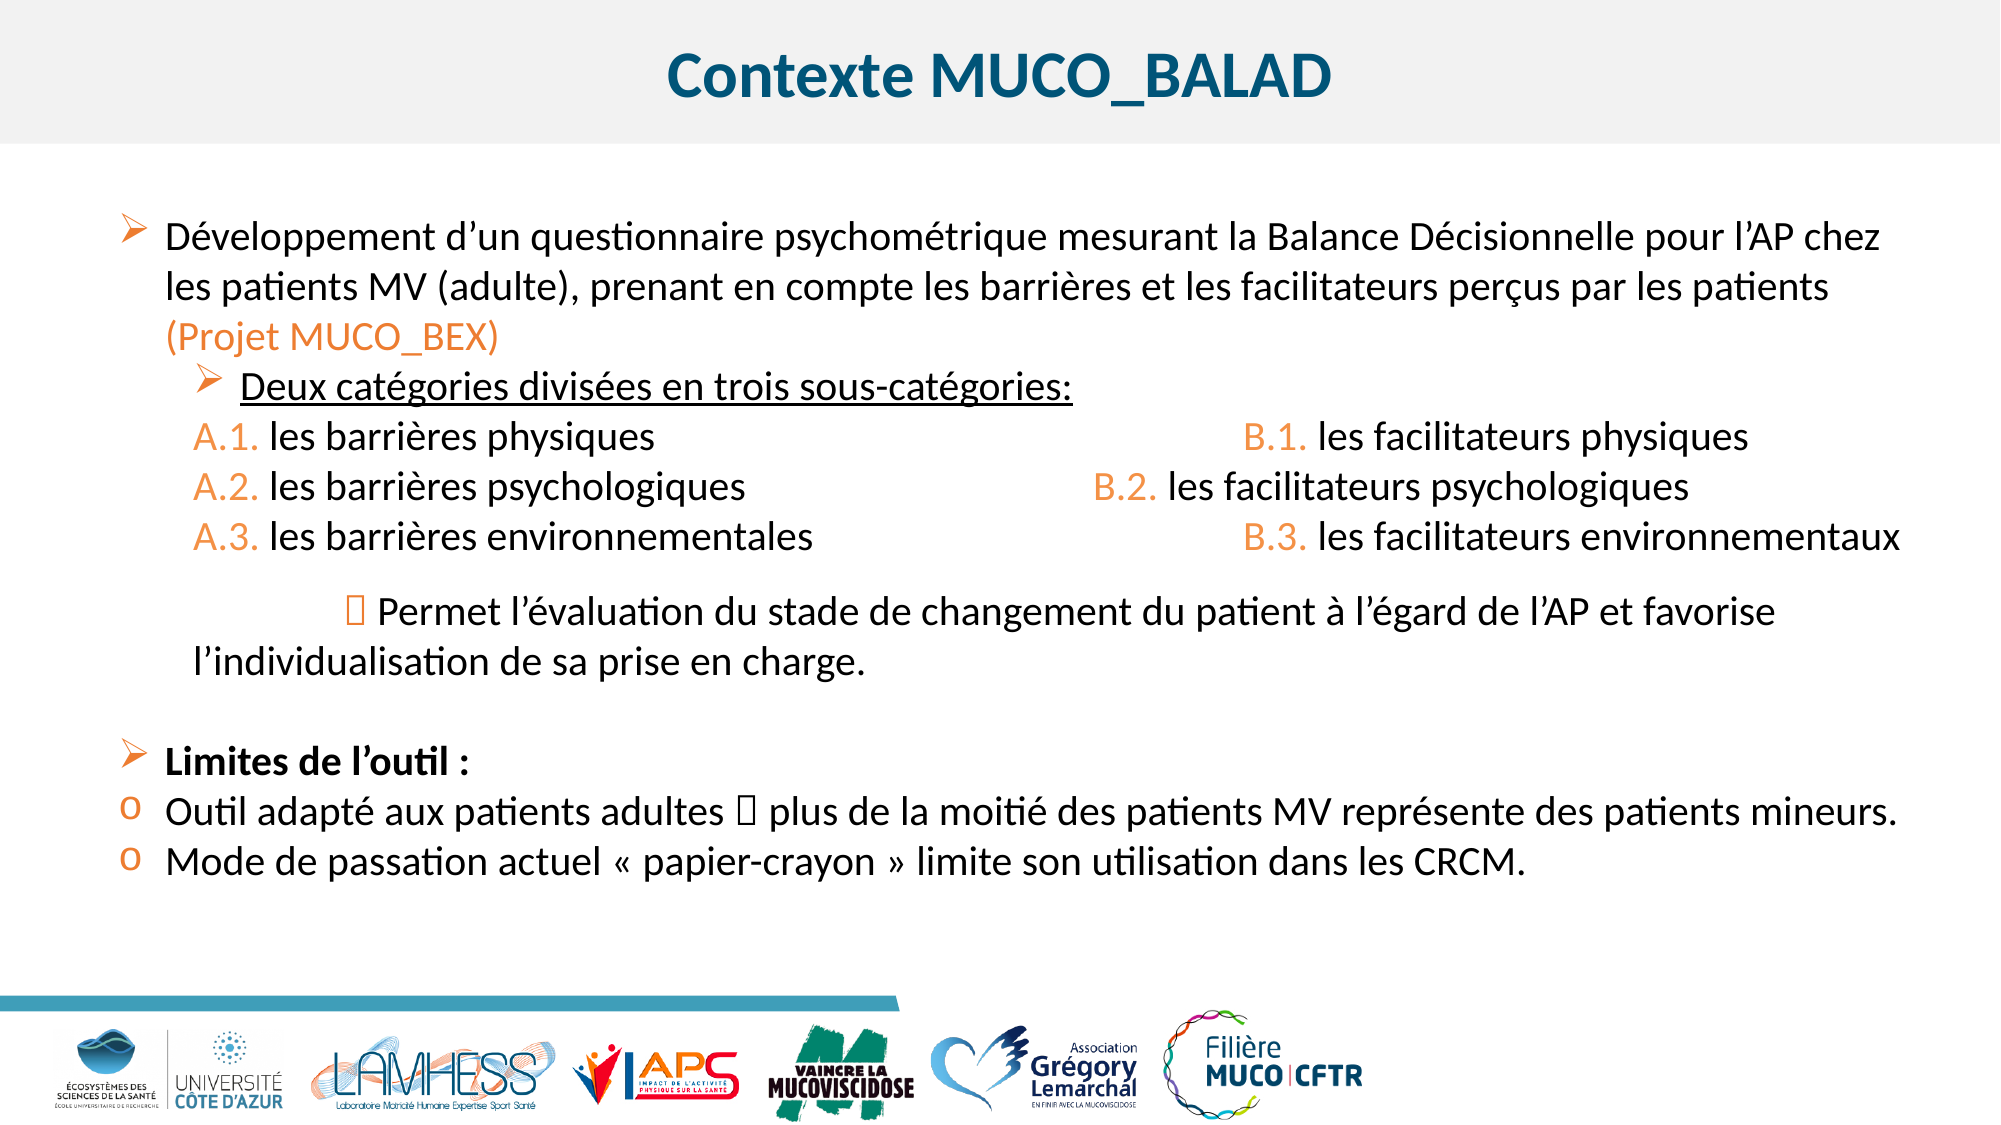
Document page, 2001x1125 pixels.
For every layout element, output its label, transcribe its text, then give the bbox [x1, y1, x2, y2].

picture [768, 1009, 1362, 1125]
text_box [0, 995, 900, 1012]
text_box [0, 0, 2000, 144]
picture [293, 1024, 739, 1124]
picture [53, 1029, 284, 1109]
text_box Contexte MUCO_BALAD [275, 23, 1725, 119]
text_box Développement d’un questionnaire psychométrique mesurant la Balance Décisionnelle pour l’AP chez les patients MV (adulte), prenant en compte les barrières et les facilitateurs perçus par les patients (Projet MUCO_BEX) Deux catégories divisées en trois sous-catégories: A.1. les barrières physiques B.1. les facilitateurs physiques A.2. les barrières psychologiques B.2. les facilitateurs psychologiques A.3. les barrières environnementales B.3. les facilitateurs environnementaux  Permet l’évaluation du stade de changement du patient à l’égard de l’AP et favorise l’individualisation de sa prise en charge. Limites de l’outil : Outil adapté aux patients adultes  plus de la moitié des patients MV représente des patients mineurs. Mode de passation actuel « papier-crayon » limite son utilisation dans les CRCM. [103, 201, 1949, 892]
